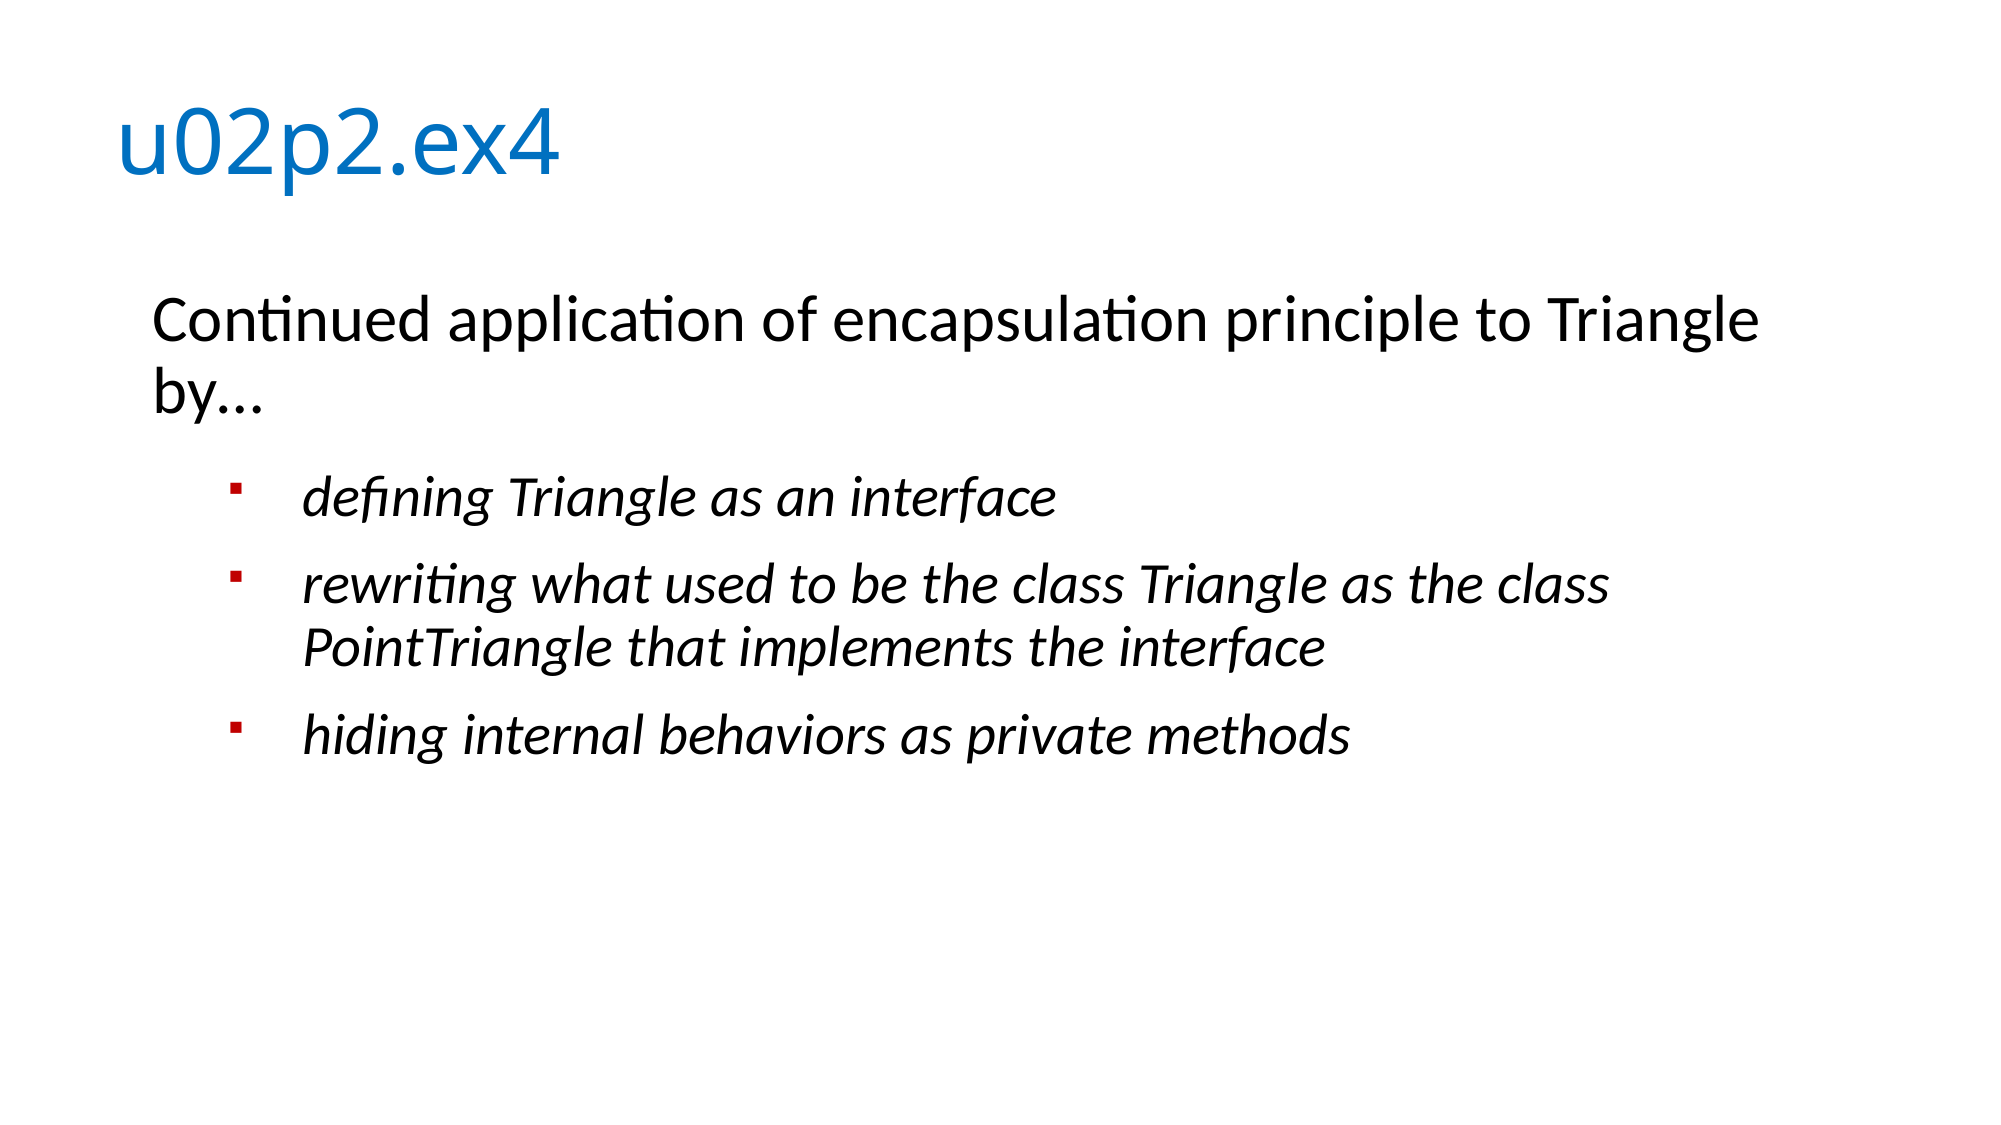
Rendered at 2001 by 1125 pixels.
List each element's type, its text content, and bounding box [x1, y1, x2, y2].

list Continued application of encapsulation principle to Triangle by… defining Triangle as an interface rewriting what used to be the class Triangle as the class PointTriangle that implements the interface hiding internal behaviors as private methods [137, 276, 1779, 1014]
title u02p2.ex4 [100, 59, 1863, 231]
